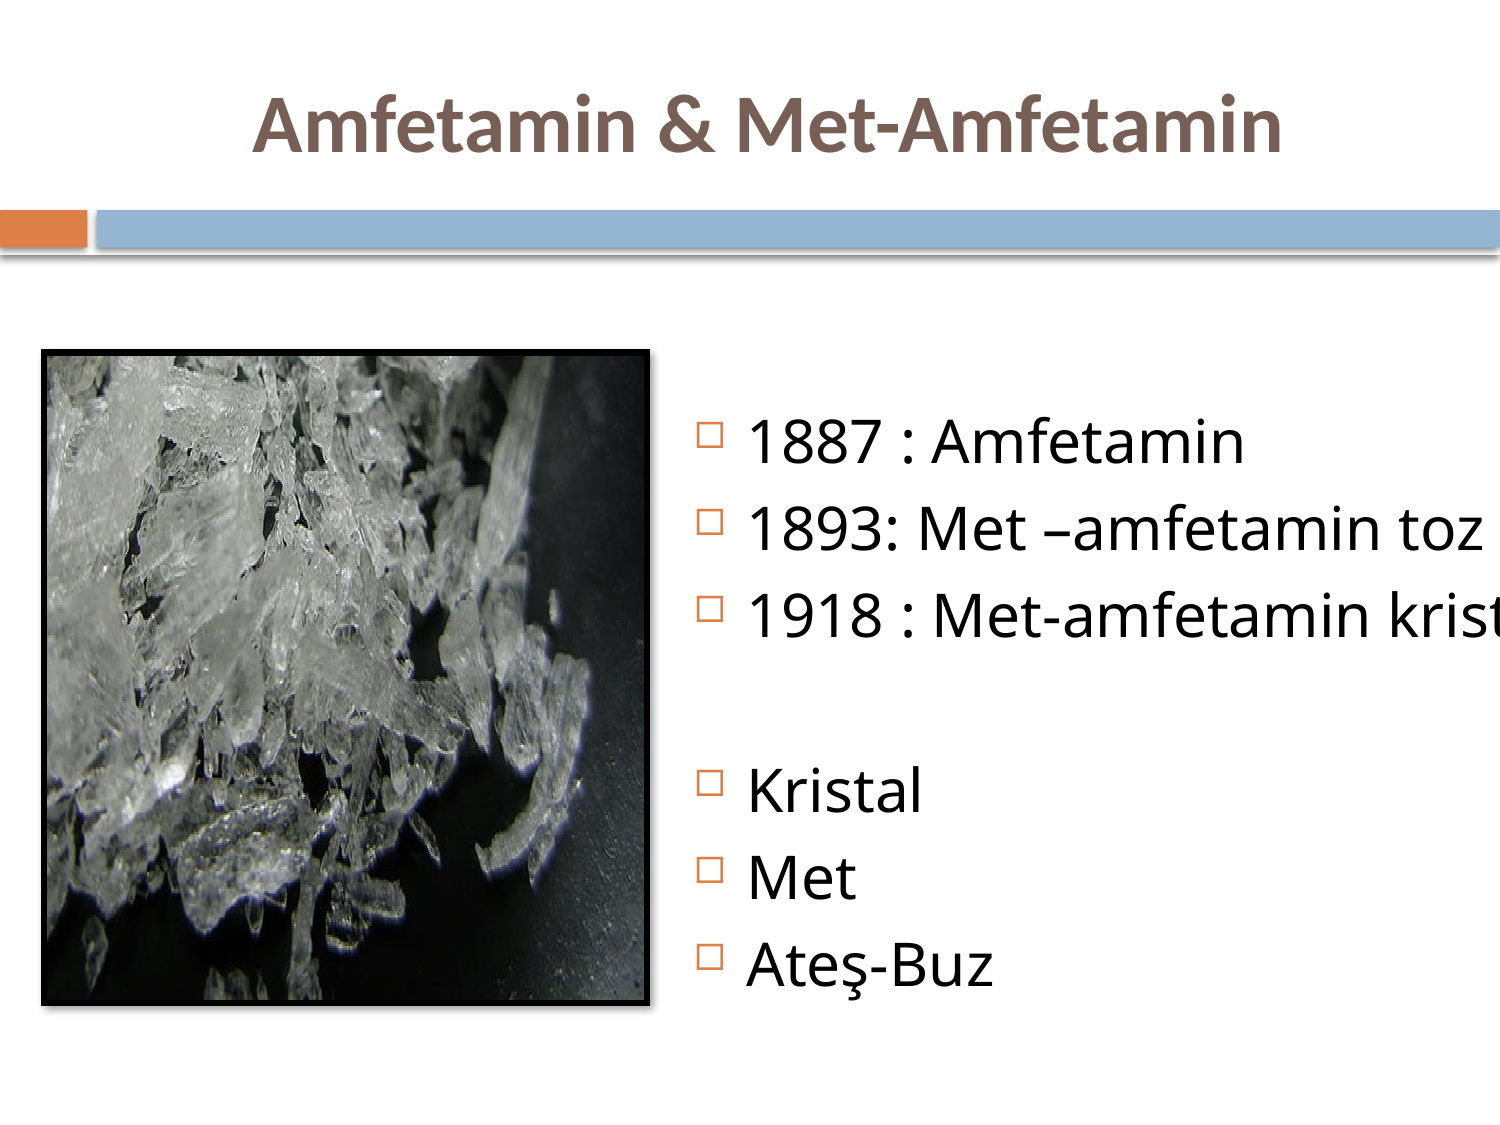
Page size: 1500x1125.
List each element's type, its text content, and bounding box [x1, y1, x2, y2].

list 1887 : Amfetamin 1893: Met –amfetamin toz 1918 : Met-amfetamin kristal Kristal Met Ateş-Buz [679, 308, 1500, 1059]
title Amfetamin & Met-Amfetamin [99, 37, 1438, 200]
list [46, 355, 644, 1000]
